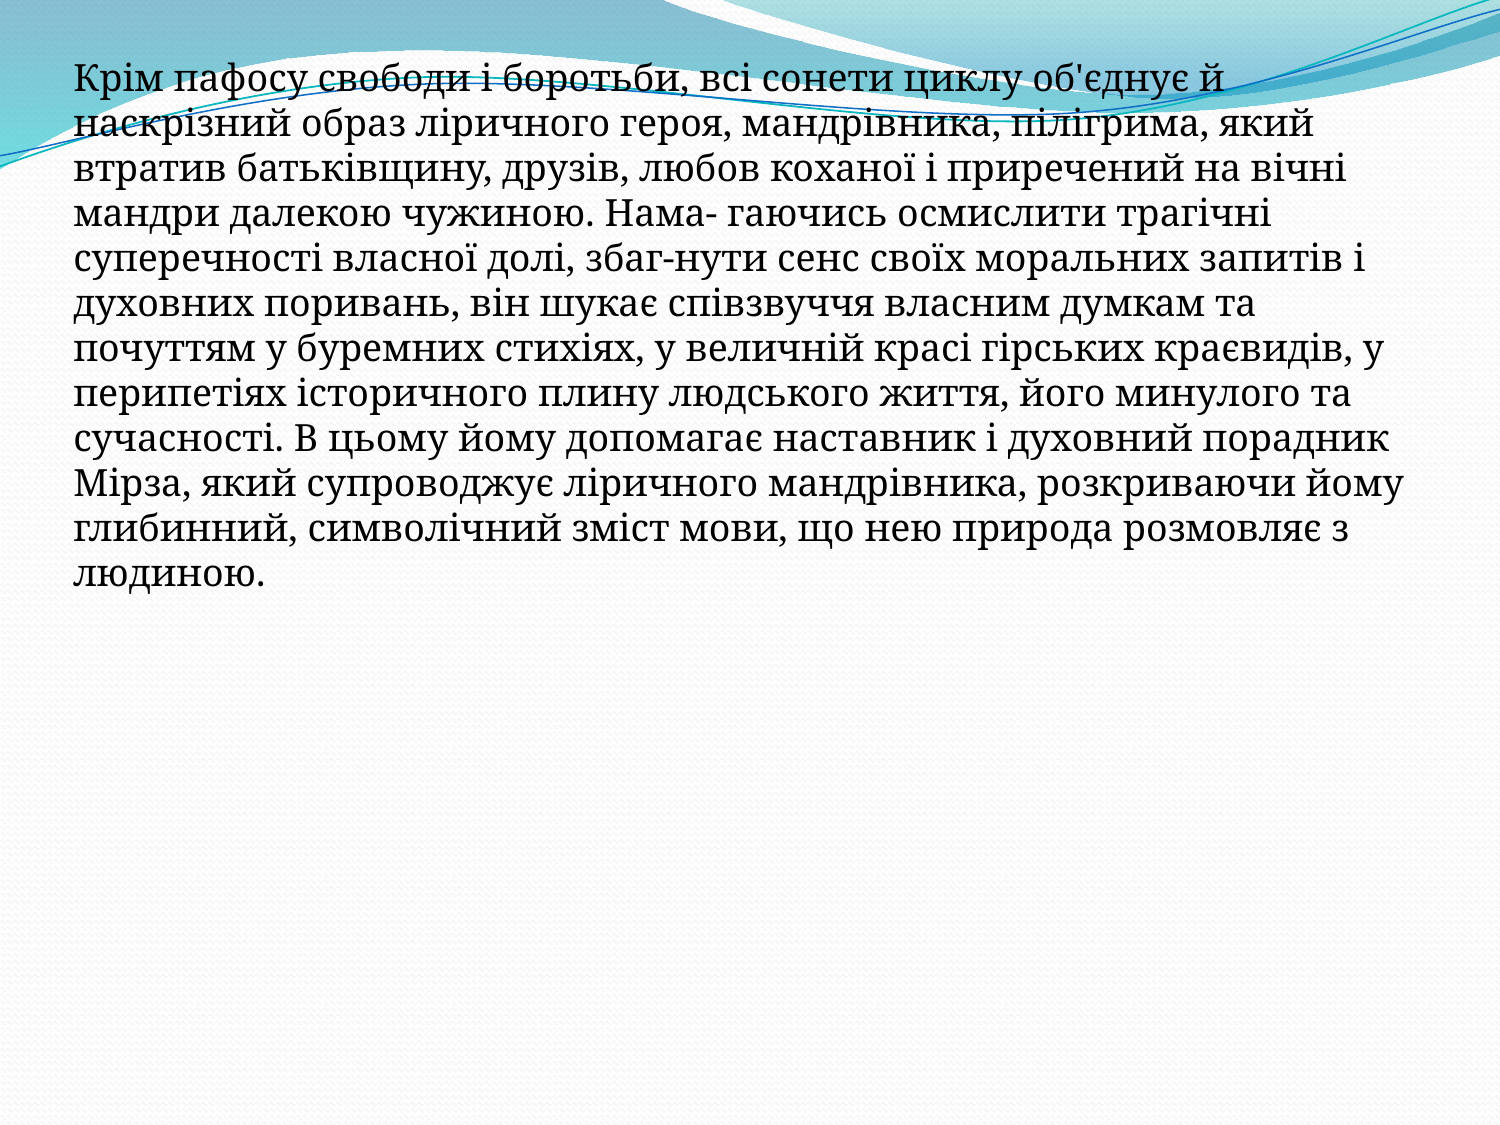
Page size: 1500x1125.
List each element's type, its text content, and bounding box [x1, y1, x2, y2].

text_box Крім пафосу свободи і боротьби, всі сонети циклу об'єднує й наскрізний образ ліричного героя, мандрівника, пілігрима, який втратив батьківщину, друзів, любов коханої і приречений на вічні мандри далекою чужиною. Нама- гаючись осмислити трагічні суперечності власної долі, збаг-нути сенс своїх моральних запитів і духовних поривань, він шукає співзвуччя власним думкам та почуттям у буремних стихіях, у величній красі гірських краєвидів, у перипетіях історичного плину людського життя, його минулого та сучасності. В цьому йому допомагає наставник і духовний порадник Мірза, який супроводжує ліричного мандрівника, розкриваючи йому глибинний, символічний зміст мови, що нею природа розмовляє з людиною. [58, 46, 1442, 692]
